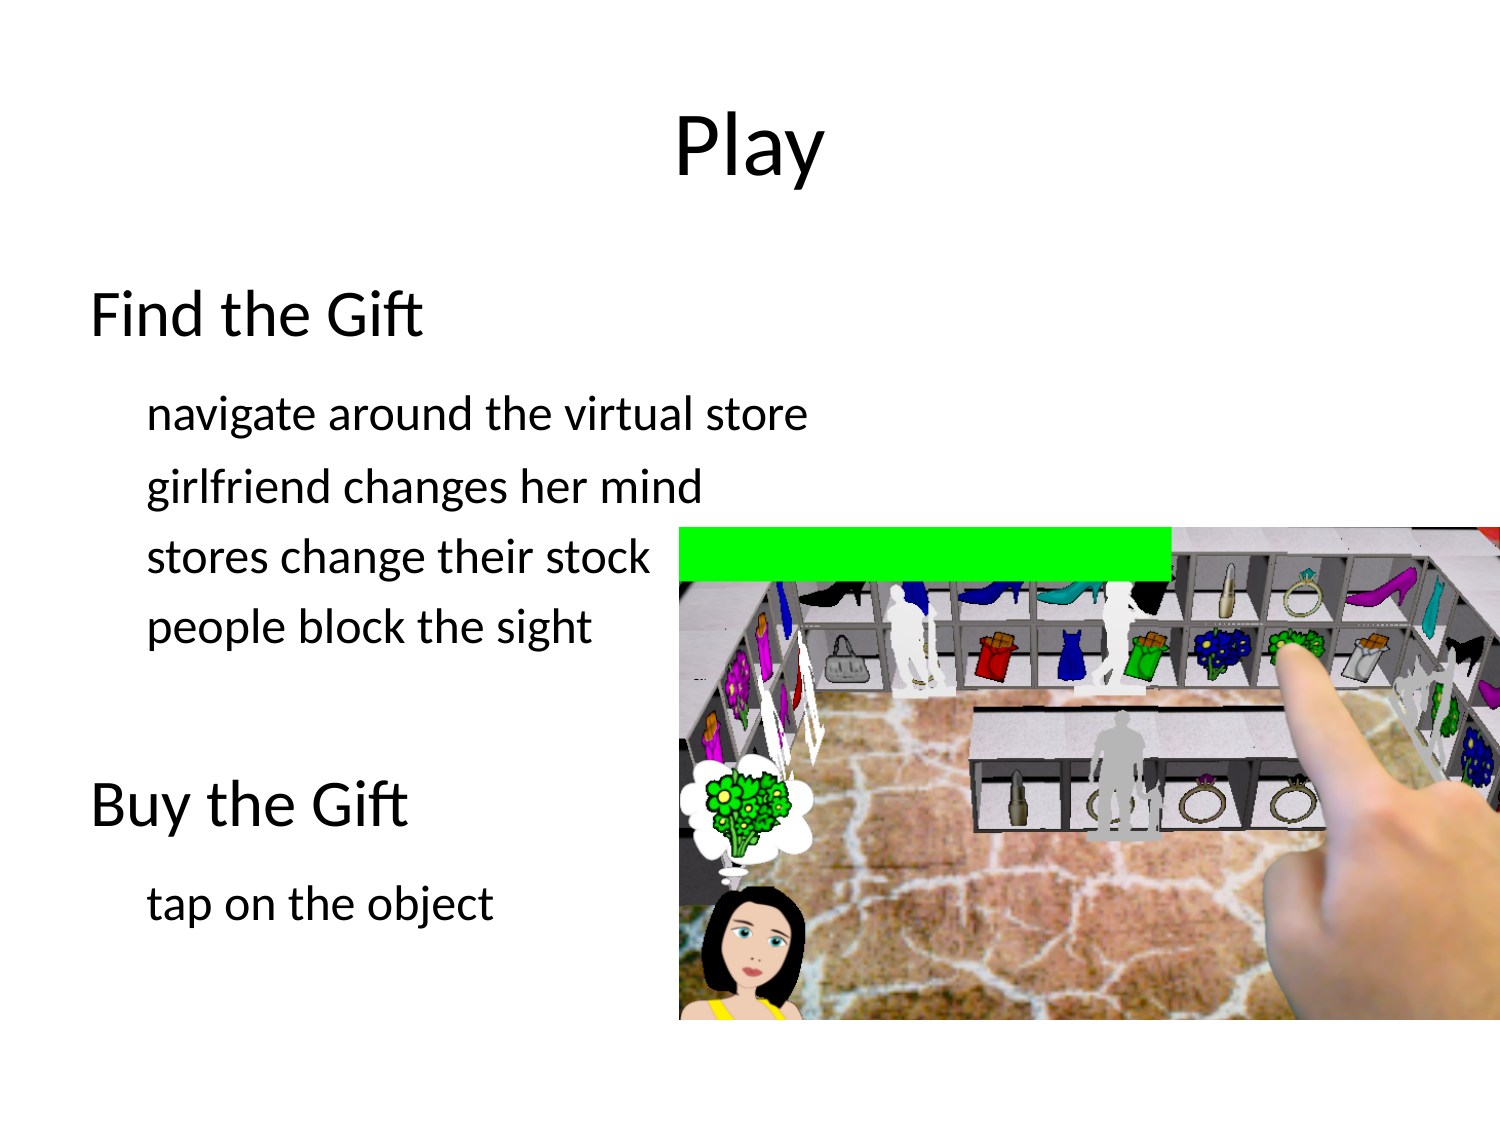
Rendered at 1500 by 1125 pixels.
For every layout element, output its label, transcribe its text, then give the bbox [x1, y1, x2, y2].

title Play [75, 45, 1425, 233]
list Find the Gift navigate around the virtual store girlfriend changes her mind stores change their stock people block the sight Buy the Gift tap on the object [75, 262, 1425, 1005]
picture [679, 527, 1500, 1020]
